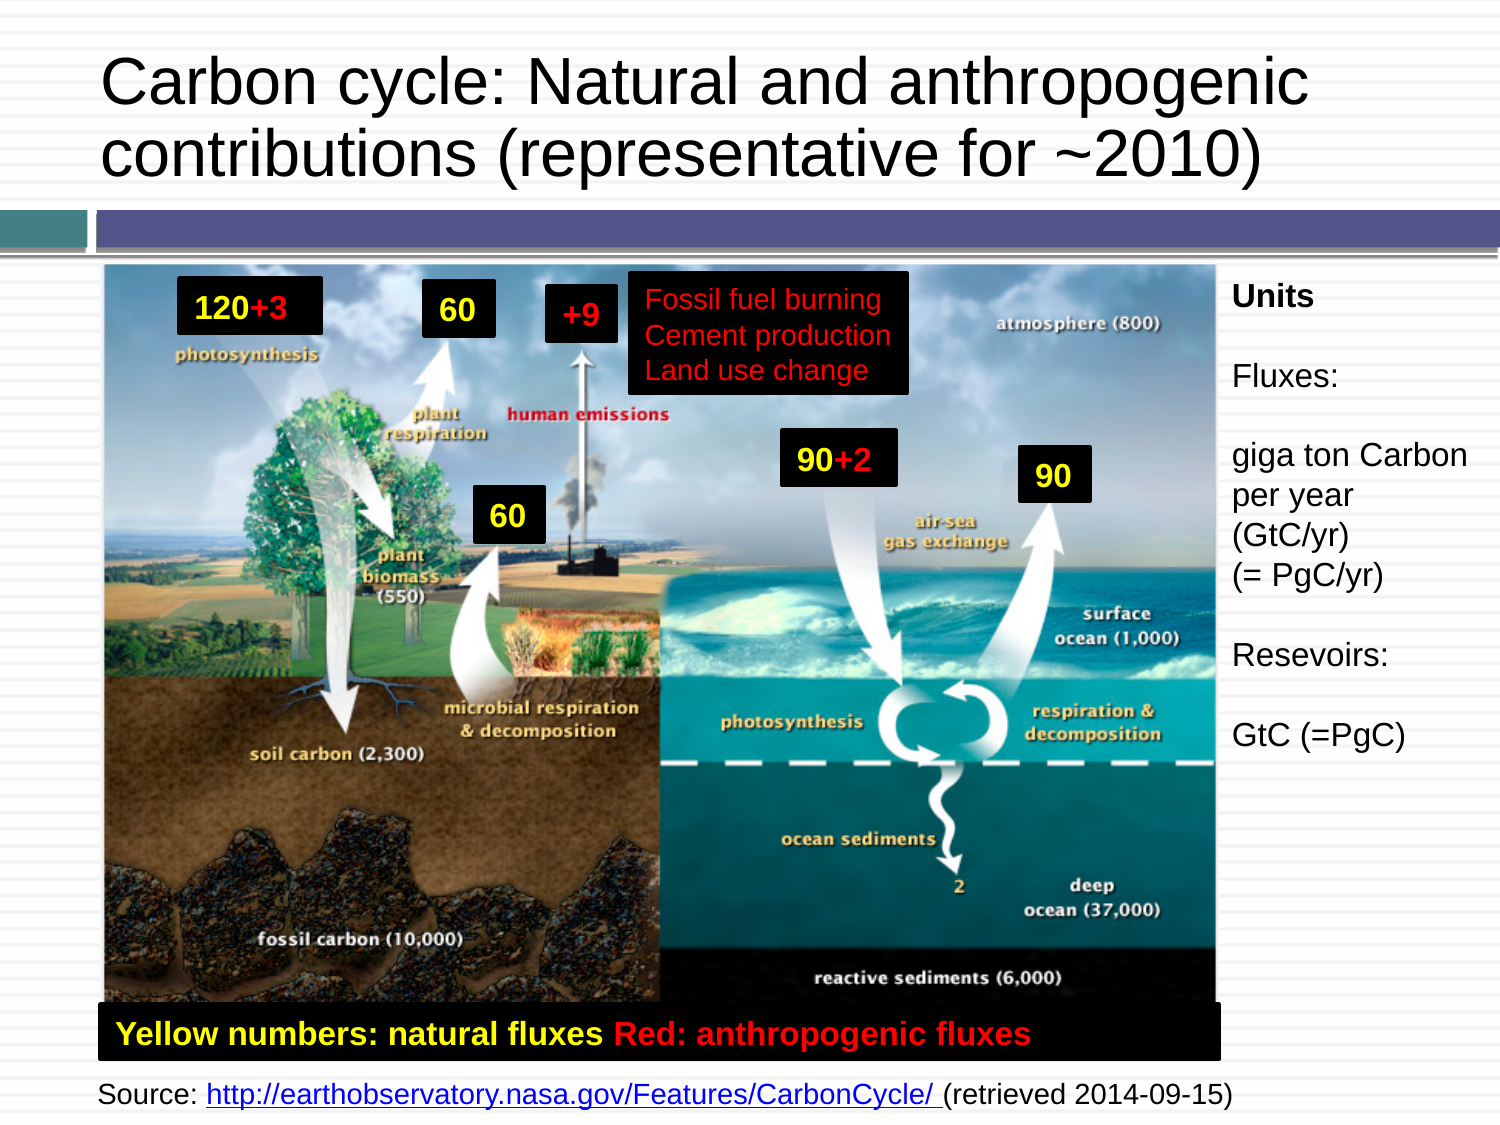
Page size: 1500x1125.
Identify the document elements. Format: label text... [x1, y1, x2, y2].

text_box Source: http://earthobservatory.nasa.gov/Features/CarbonCycle/ (retrieved 2014-09-15) [82, 1068, 1500, 1119]
text_box Yellow numbers: natural fluxes Red: anthropogenic fluxes [98, 1025, 1221, 1061]
picture [0, 255, 1500, 1125]
text_box Units Fluxes: giga ton Carbon per year (GtC/yr) (= PgC/yr) Resevoirs: GtC (=PgC) [1223, 266, 1493, 880]
title Carbon cycle: Natural and anthropogenic contributions (representative for ~2010) [100, 37, 1438, 200]
picture [0, 0, 1500, 202]
